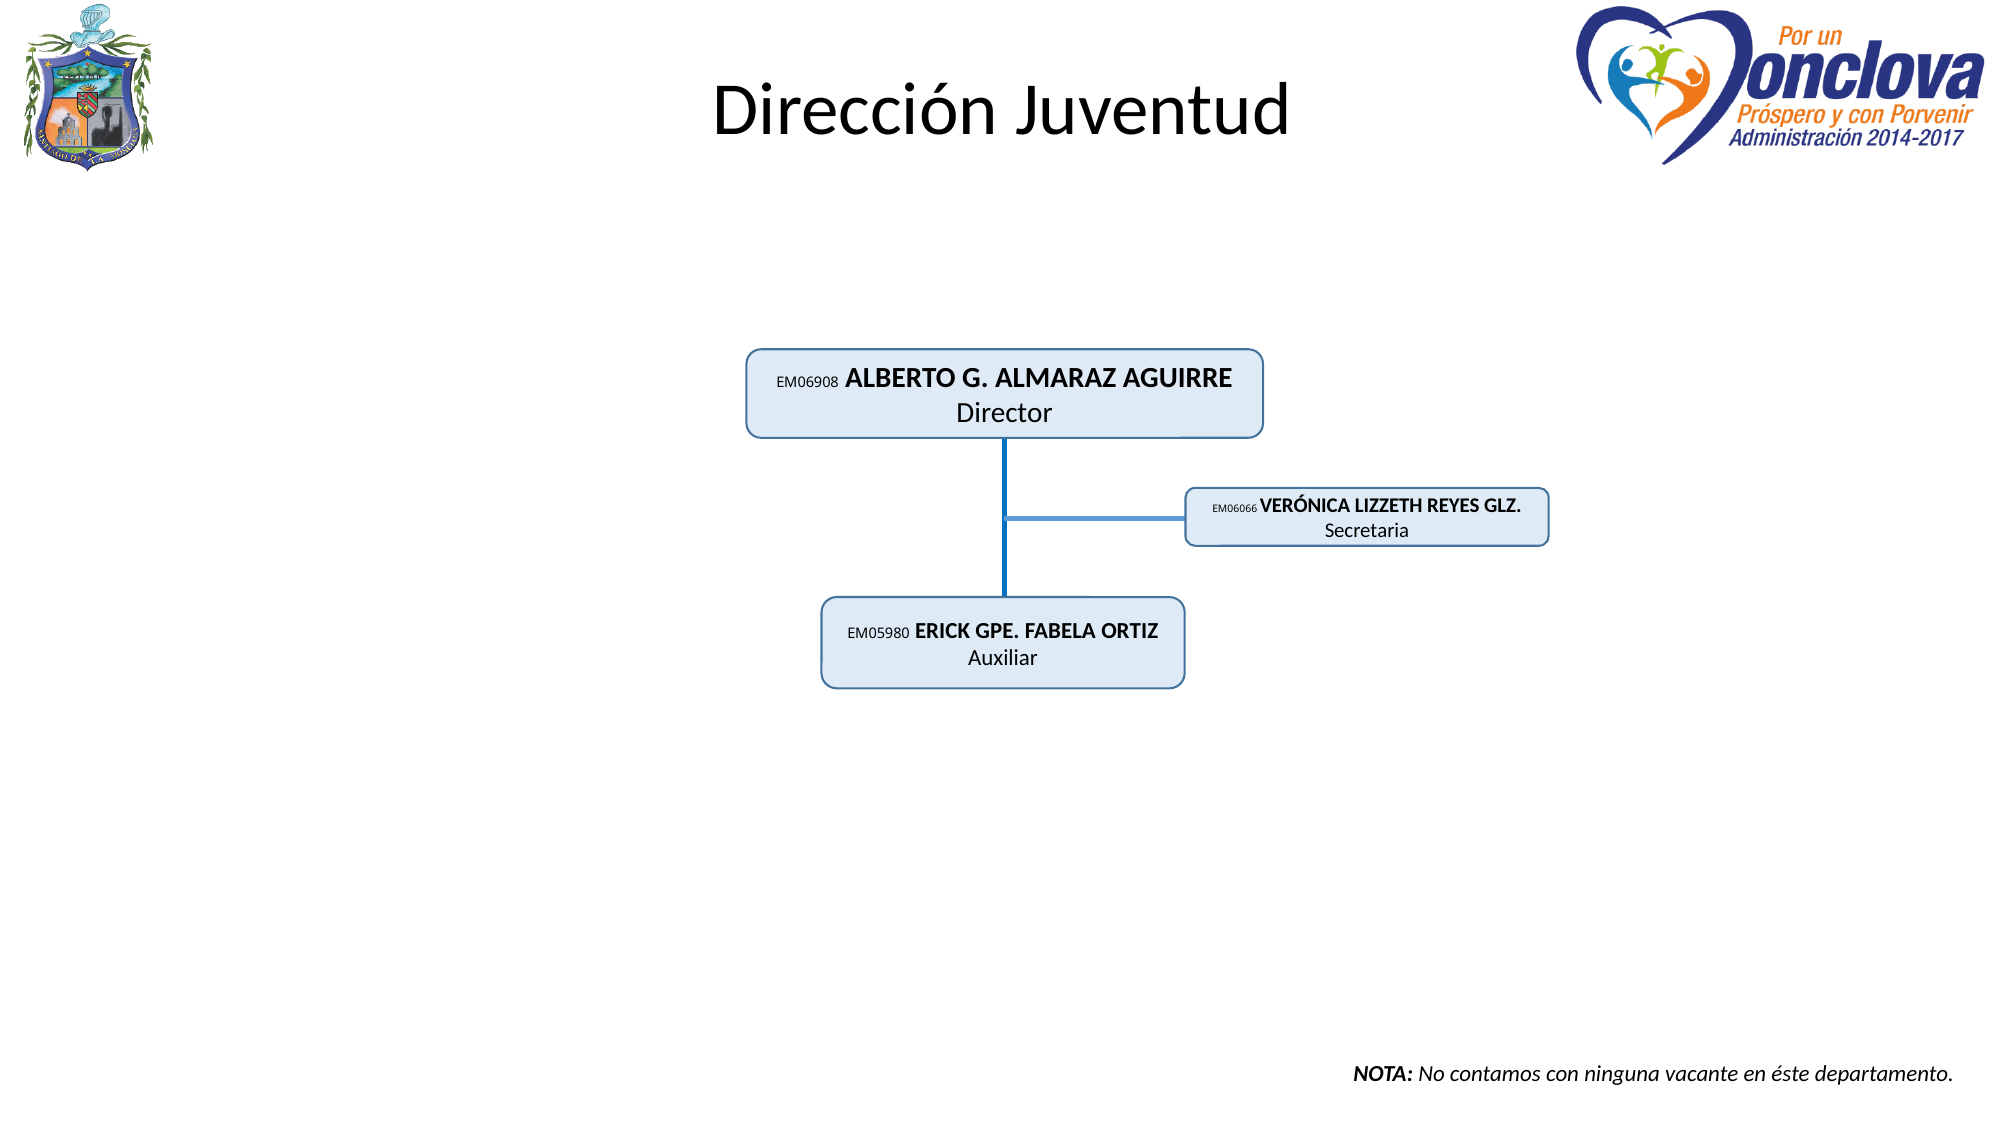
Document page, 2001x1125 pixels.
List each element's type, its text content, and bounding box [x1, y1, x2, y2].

picture [1576, 6, 2000, 165]
text_box EM06908 ALBERTO G. ALMARAZ AGUIRRE Director [745, 348, 1265, 439]
text_box EM06066 VERÓNICA LIZZETH REYES GLZ. Secretaria [1184, 486, 1550, 547]
text_box NOTA: No contamos con ninguna vacante en éste departamento. [1298, 1051, 1970, 1094]
picture [24, 4, 153, 172]
text_box EM05980 ERICK GPE. FABELA ORTIZ Auxiliar [820, 595, 1186, 690]
text_box Dirección Juventud [520, 63, 1485, 146]
